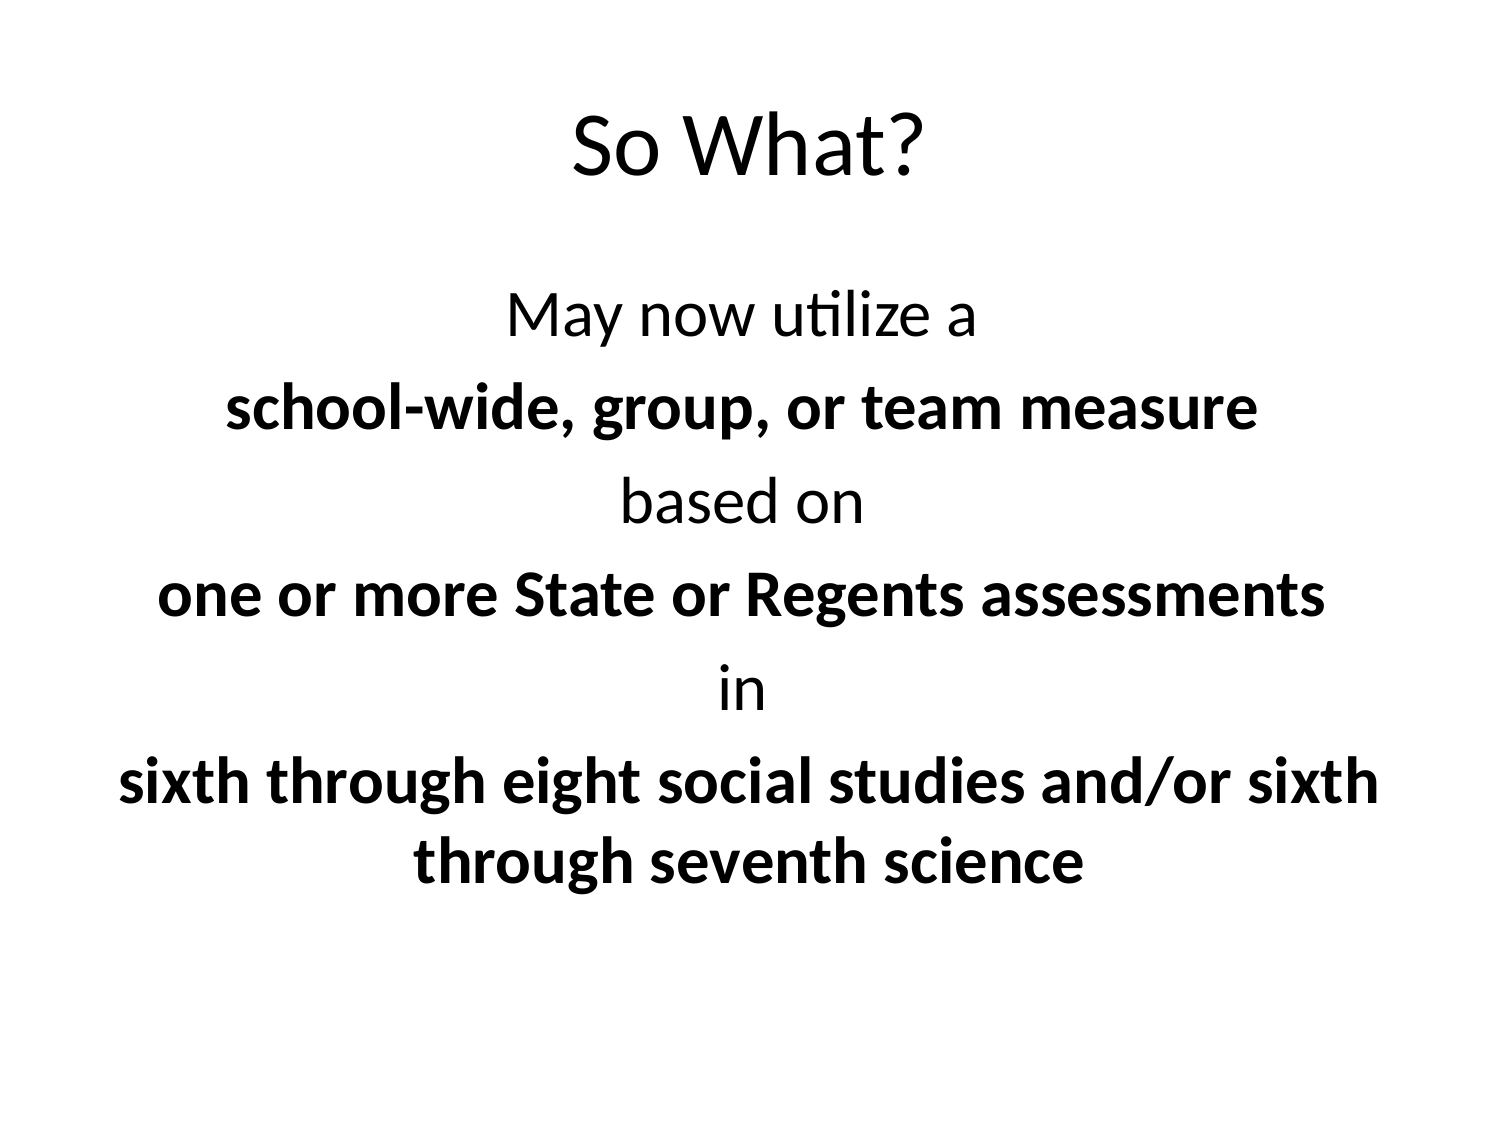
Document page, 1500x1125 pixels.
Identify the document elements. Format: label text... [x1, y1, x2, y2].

list May now utilize a school-wide, group, or team measure based on one or more State or Regents assessments in sixth through eight social studies and/or sixth through seventh science [75, 262, 1425, 1005]
title So What? [75, 45, 1425, 233]
